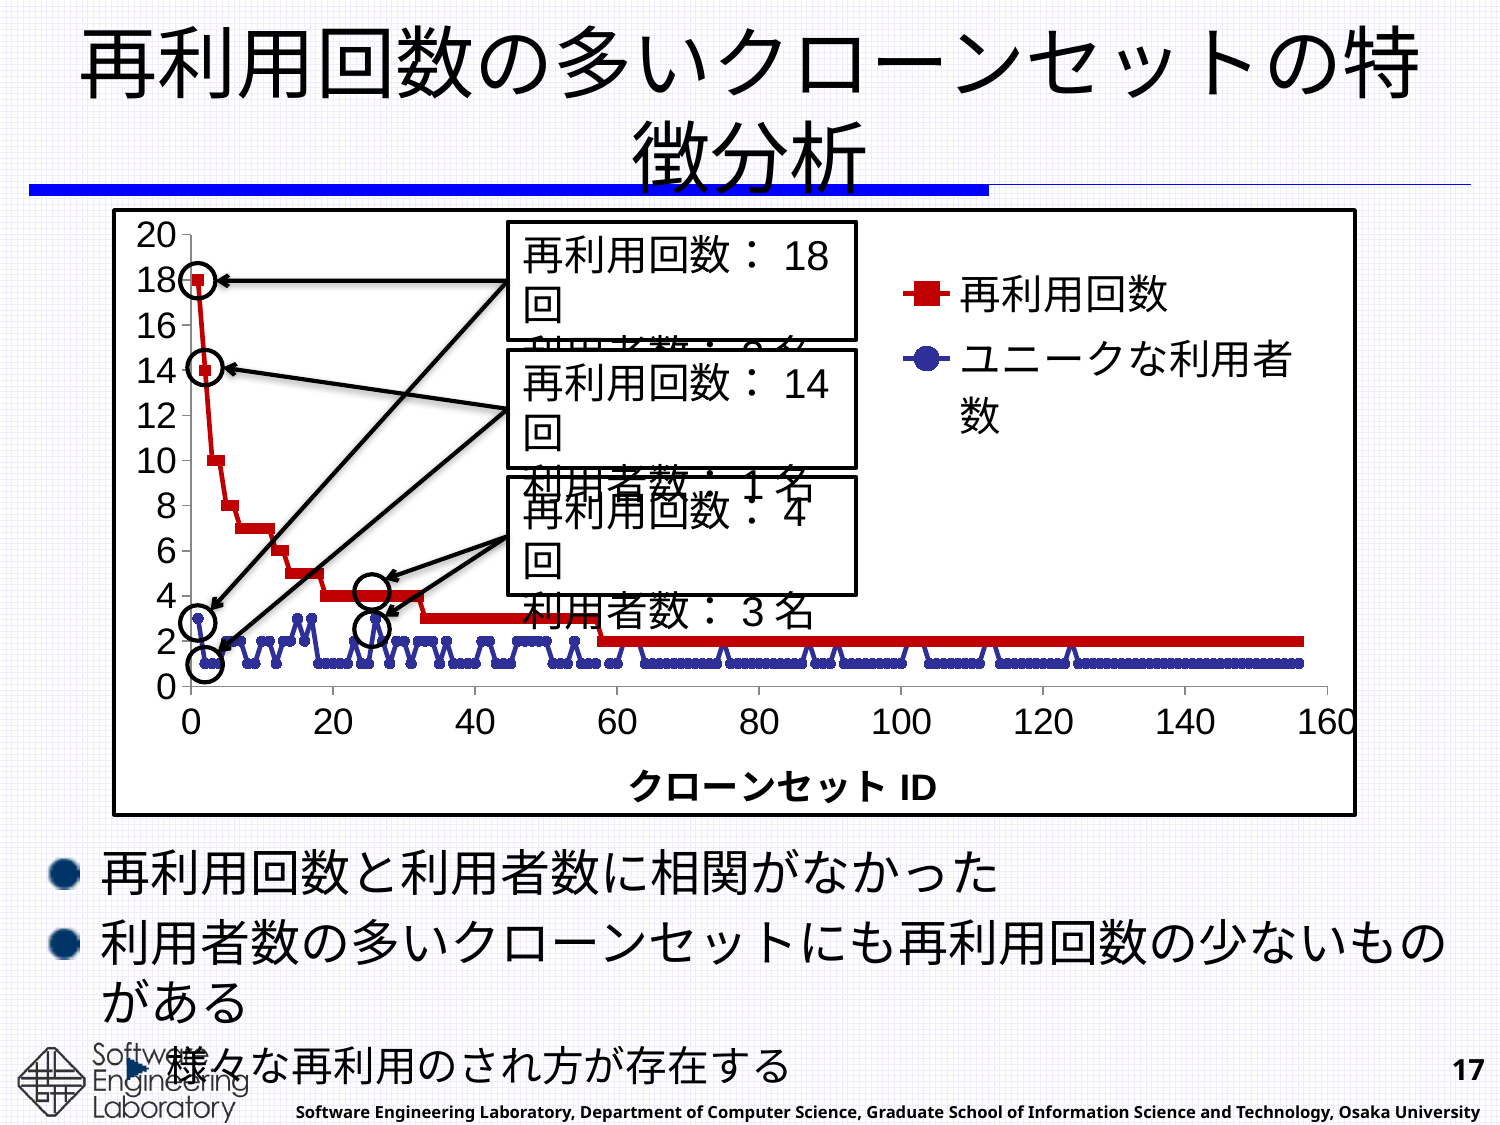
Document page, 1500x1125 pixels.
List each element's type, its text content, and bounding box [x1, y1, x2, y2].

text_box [222, 367, 508, 408]
picture [17, 1042, 248, 1123]
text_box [210, 280, 509, 611]
title 再利用回数の多いクローンセットの特徴分析 [29, 30, 1471, 185]
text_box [217, 408, 508, 653]
picture [44, 924, 80, 960]
chart [111, 207, 1359, 823]
picture [44, 854, 80, 890]
list 再利用回数と利用者数に相関がなかった 利用者数の多いクローンセットにも再利用回数の少ないものがある 様々な再利用のされ方が存在する [29, 833, 1471, 1047]
